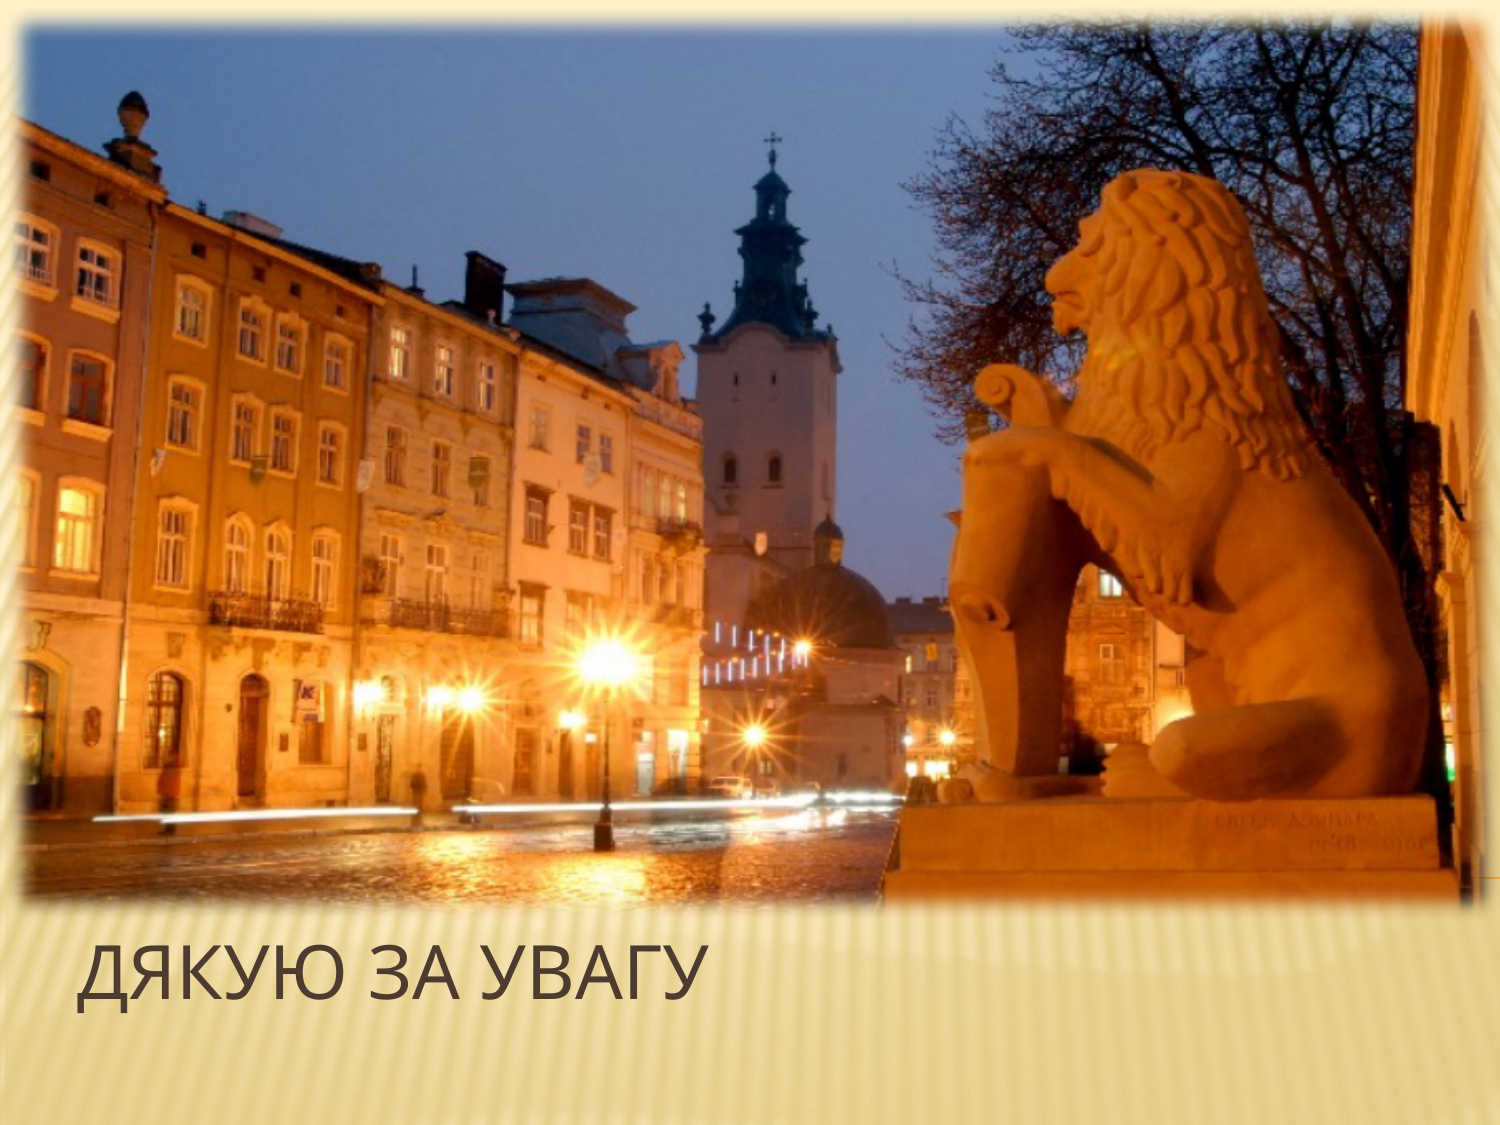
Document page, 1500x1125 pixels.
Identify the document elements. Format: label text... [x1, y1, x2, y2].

title ДЯКУЮ ЗА увагу [62, 940, 1450, 1106]
picture [4, 5, 1500, 921]
